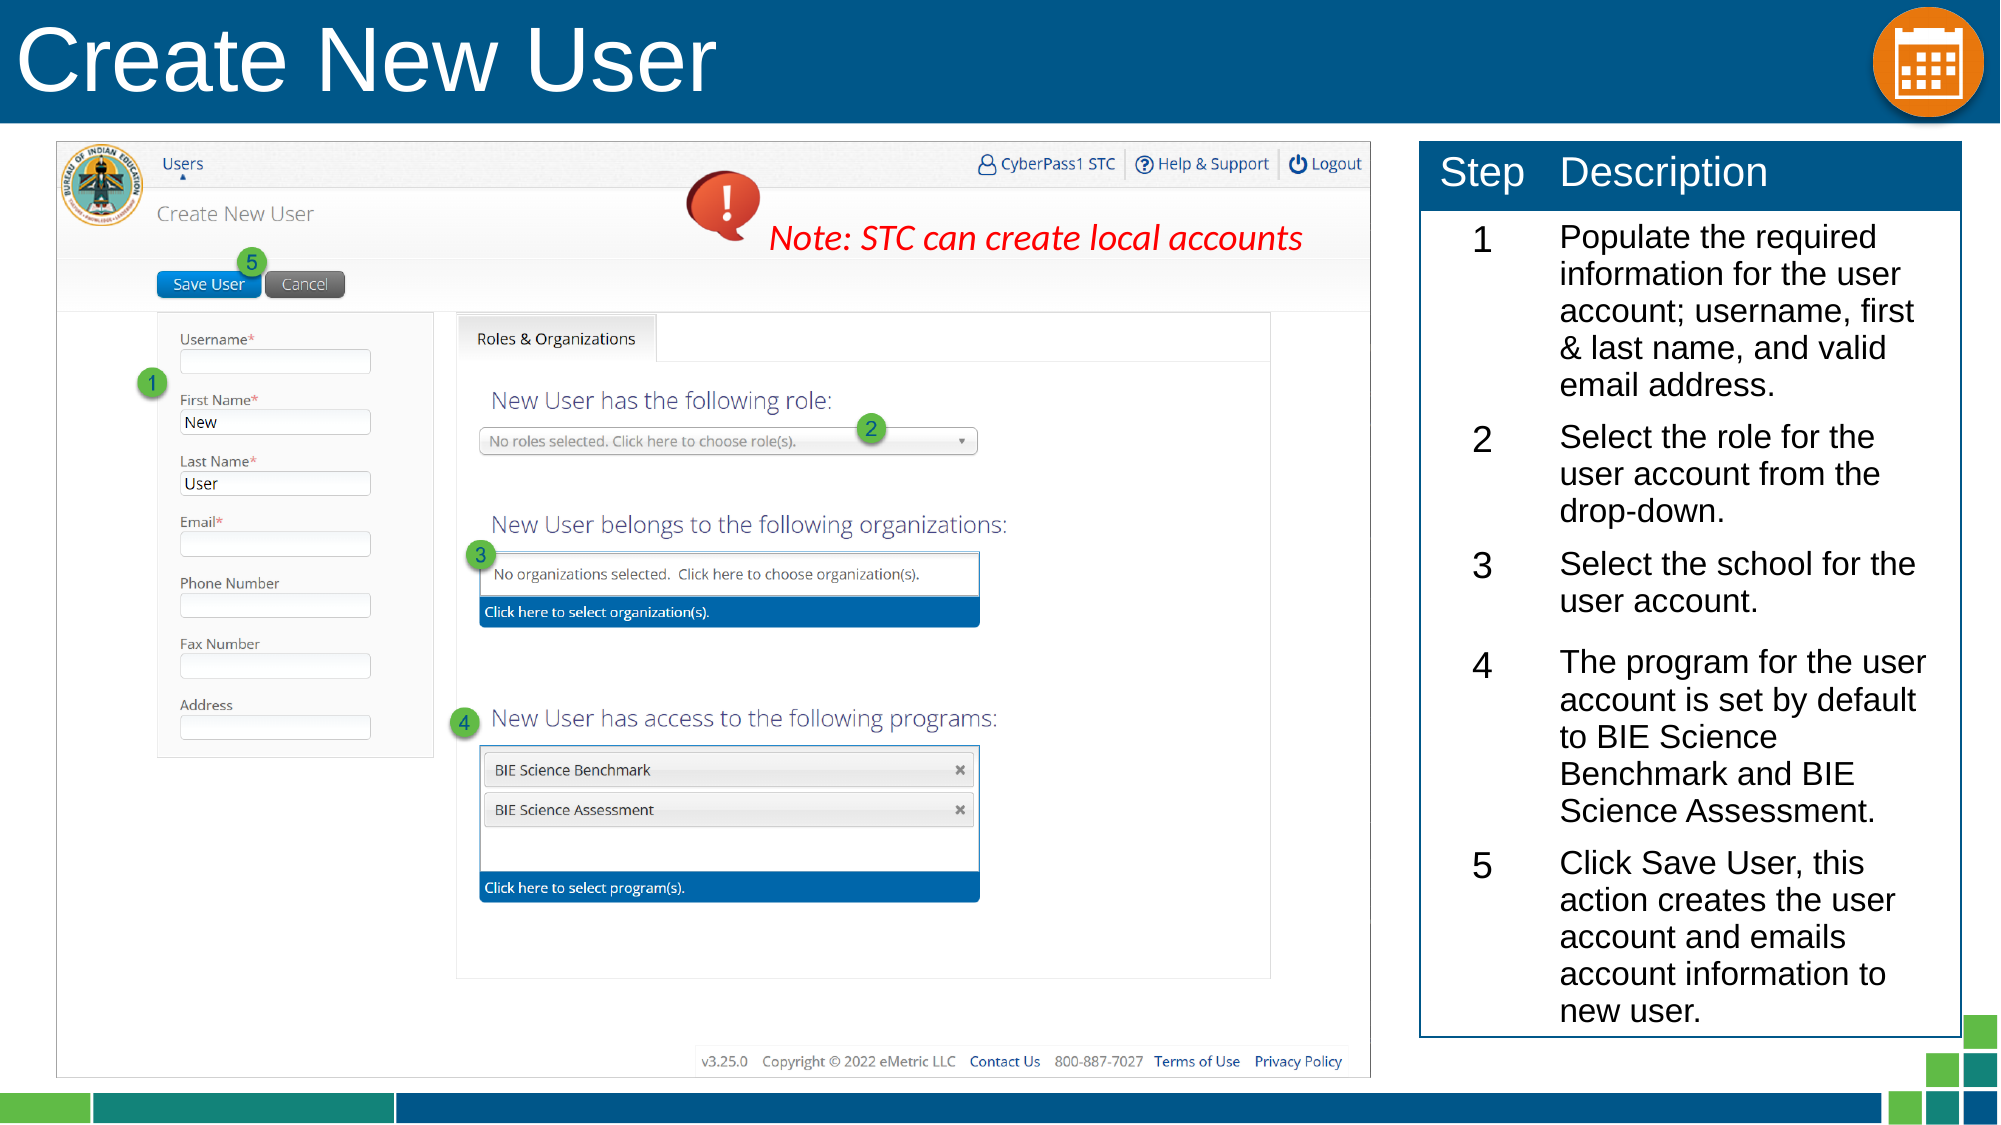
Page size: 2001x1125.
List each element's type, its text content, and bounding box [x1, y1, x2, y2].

table_cell Click Save User, this action creates the user account and emails account information to new user. [1545, 837, 1960, 1036]
table_cell Select the school for the user account. [1545, 538, 1960, 637]
picture [56, 141, 1371, 1078]
table_cell 1 [1421, 211, 1545, 411]
table_cell The program for the user account is set by default to BIE Science Benchmark and BIE Science Assessment. [1545, 637, 1960, 837]
table_header Step [1421, 142, 1545, 211]
picture [1873, 7, 1984, 117]
table_cell 4 [1421, 637, 1545, 837]
table_cell Select the role for the user account from the drop-down. [1545, 411, 1960, 538]
table_header Description [1545, 142, 1960, 211]
table_cell 5 [1421, 837, 1545, 1036]
picture [1888, 1015, 2001, 1125]
table_cell 2 [1421, 411, 1545, 538]
table_cell Populate the required information for the user account; username, first & last name, and valid email address. [1545, 211, 1960, 411]
table_cell 3 [1421, 538, 1545, 637]
title Create New User [0, 0, 2000, 124]
